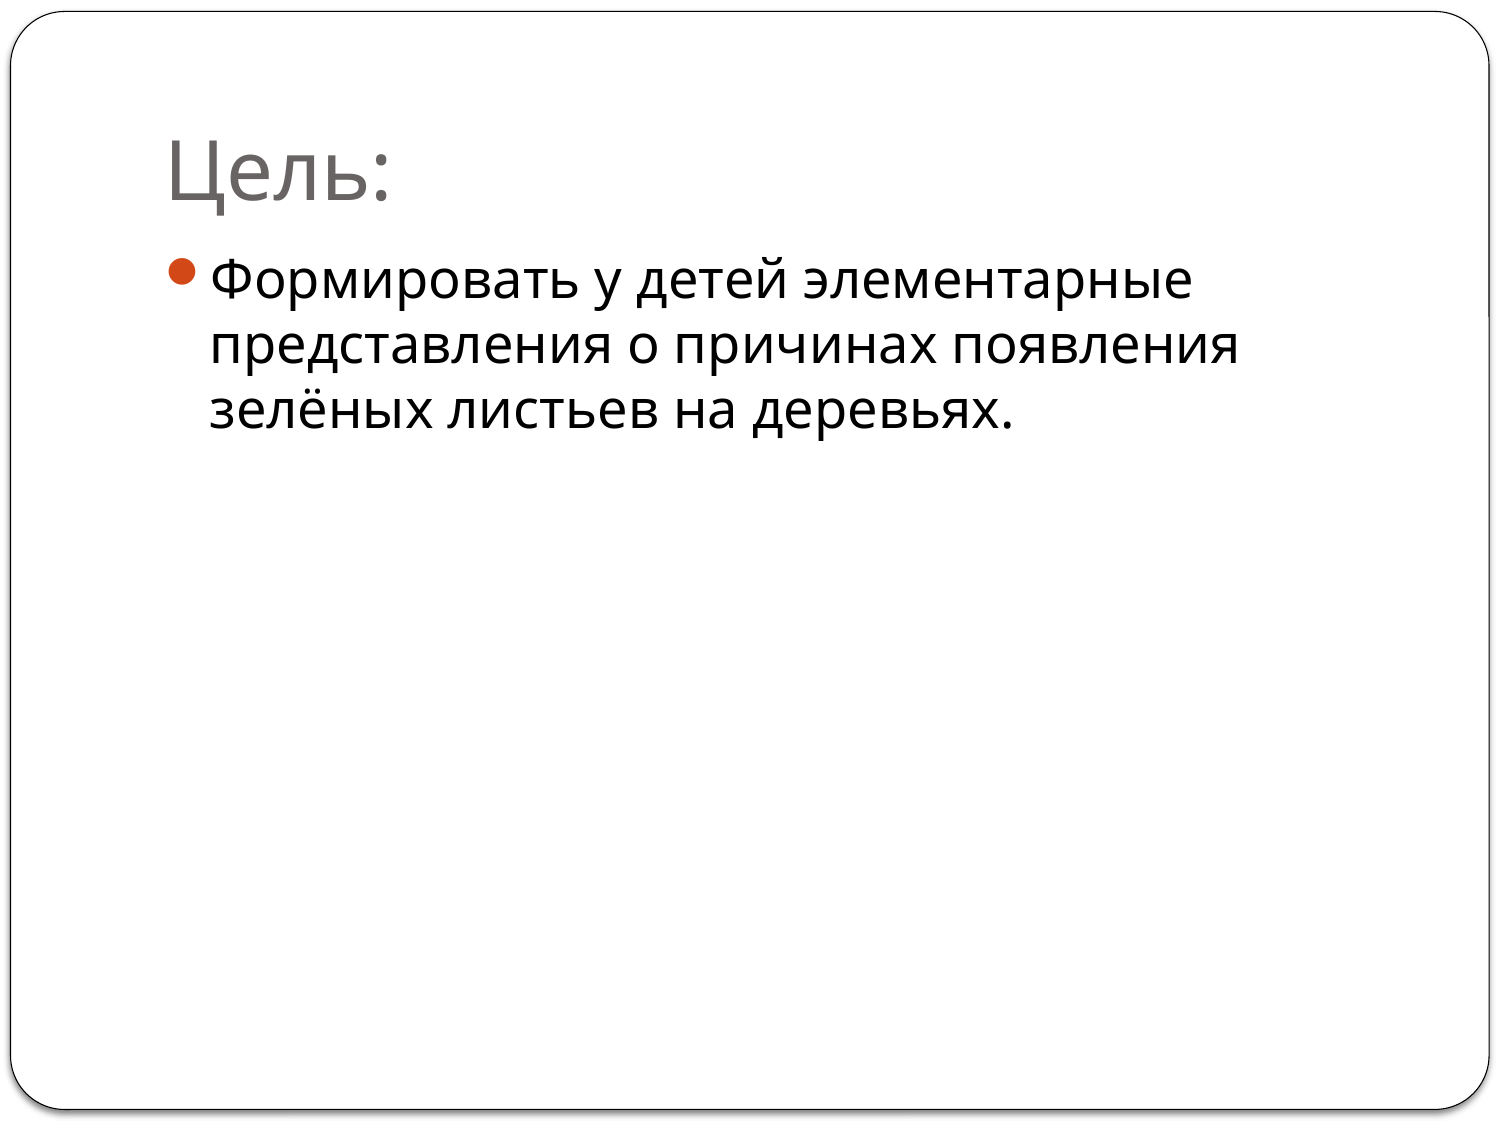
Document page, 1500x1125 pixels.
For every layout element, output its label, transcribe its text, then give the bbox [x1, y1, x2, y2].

title Цель: [150, 45, 1425, 233]
list Формировать у детей элементарные представления о причинах появления зелёных листьев на деревьях. [150, 237, 1425, 988]
